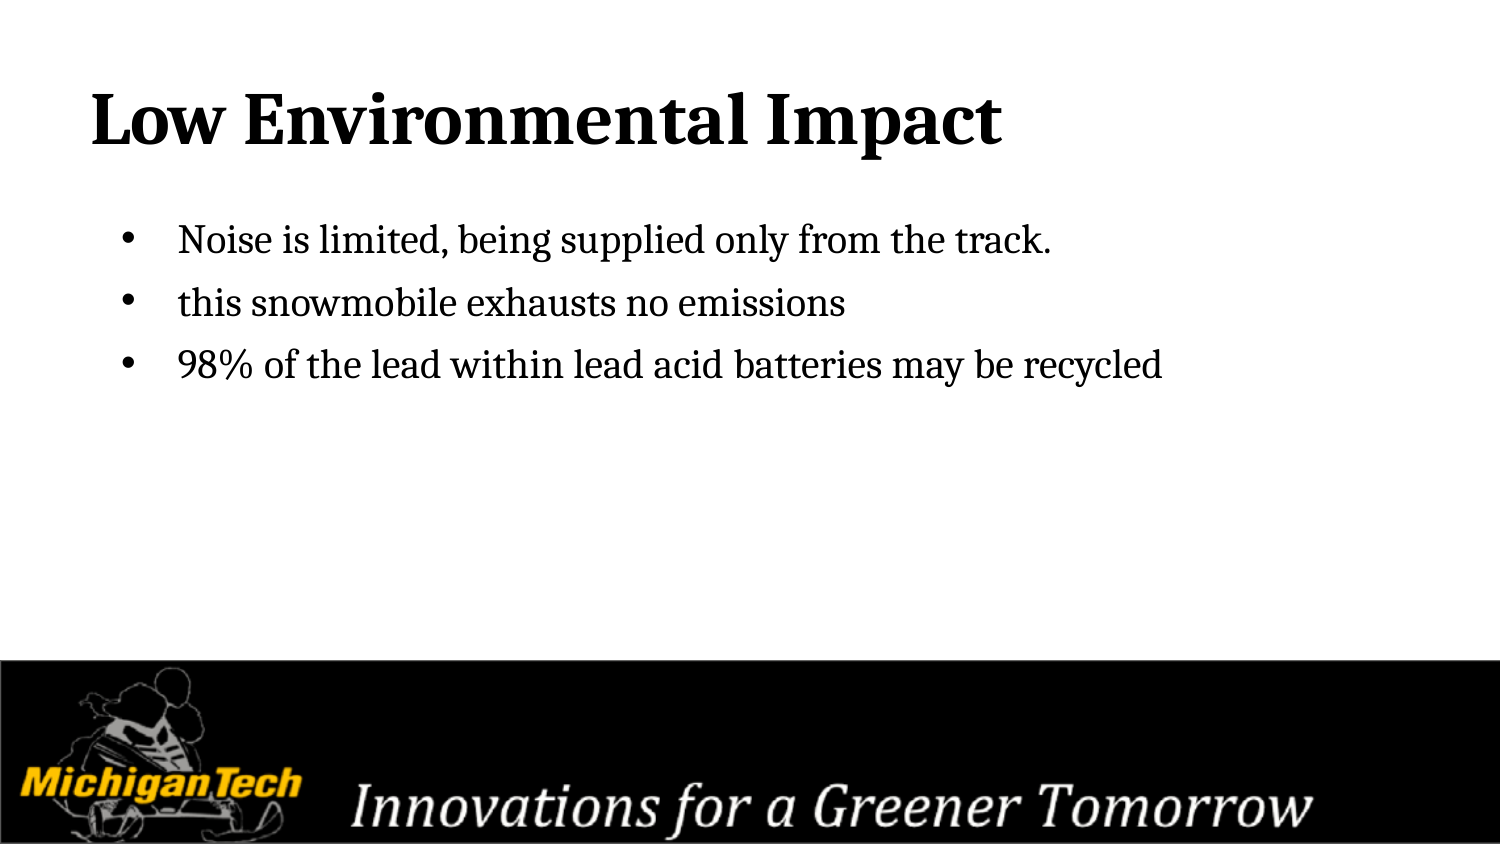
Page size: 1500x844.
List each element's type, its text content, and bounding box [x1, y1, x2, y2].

picture [0, 660, 1500, 844]
list Noise is limited, being supplied only from the track. this snowmobile exhausts no emissions 98% of the lead within lead acid batteries may be recycled [75, 196, 1425, 659]
title Low Environmental Impact [75, 33, 1425, 175]
